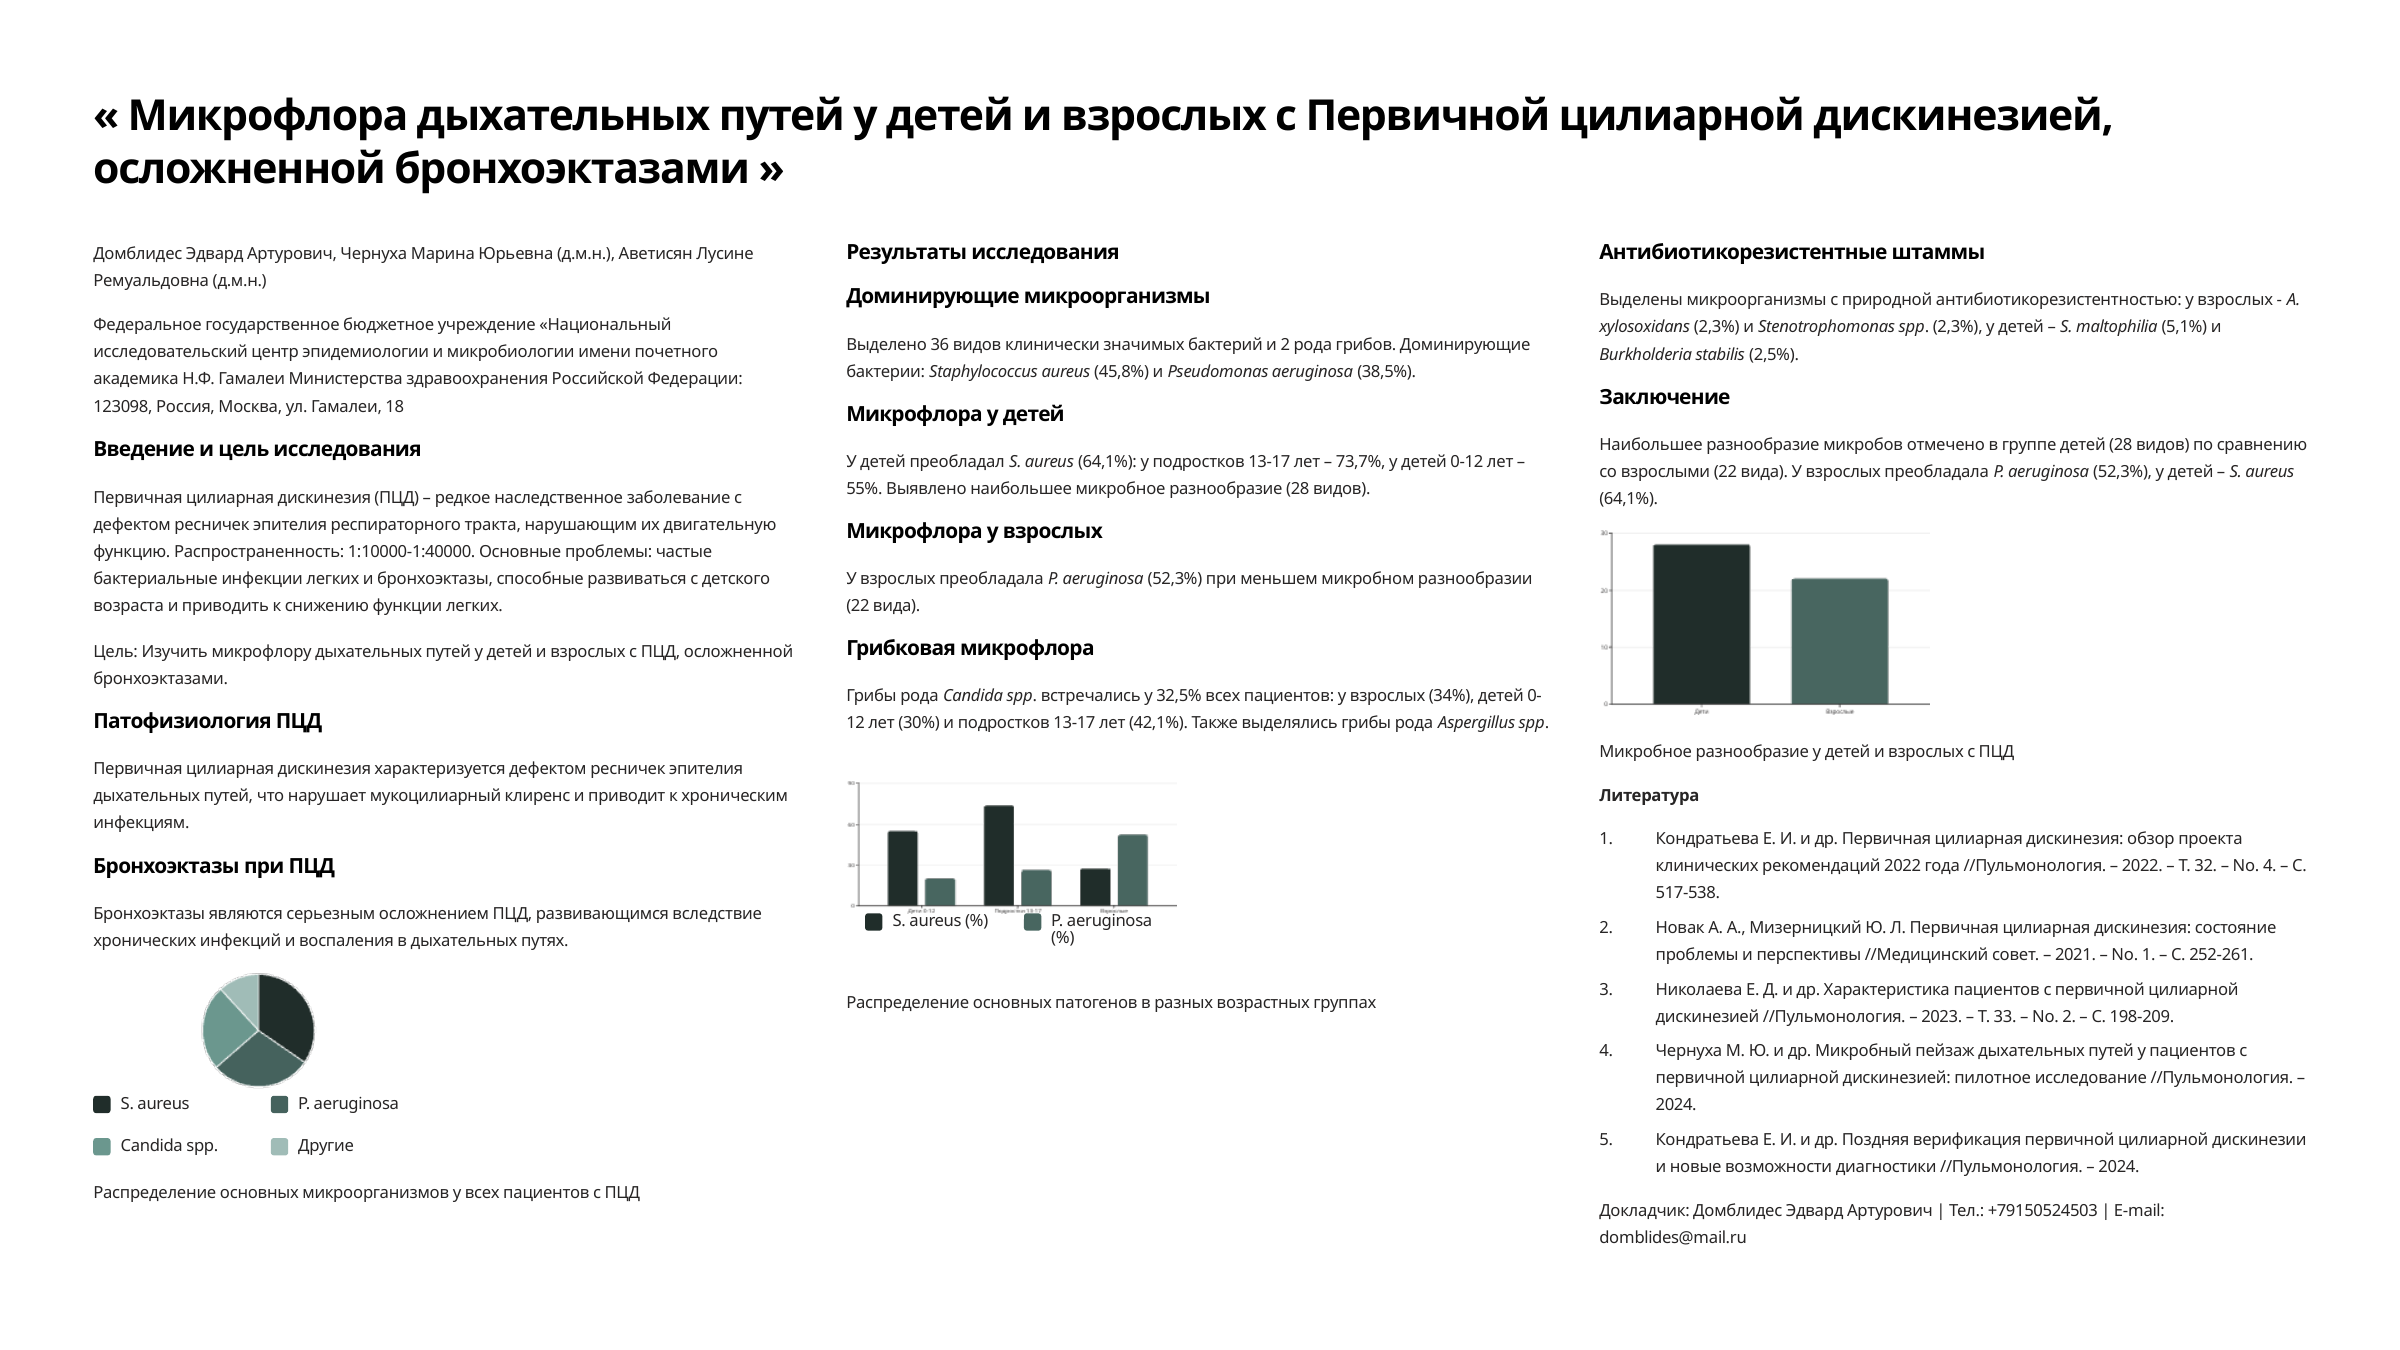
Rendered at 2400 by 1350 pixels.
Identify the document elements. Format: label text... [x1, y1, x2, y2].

text_box Литература [1599, 777, 2309, 805]
text_box S. aureus [120, 1095, 194, 1114]
picture [93, 970, 424, 1091]
text_box [270, 1095, 289, 1114]
text_box Выделены микроорганизмы с природной антибиотикорезистентностью: у взрослых - A. xylosoxidans (2,3%) и Stenotrophomonas spp. (2,3%), у детей – S. maltophilia (5,1%) и Burkholderia stabilis (2,5%). [1599, 281, 2309, 366]
text_box Микрофлора у взрослых [846, 516, 1106, 544]
text_box S. aureus (%) [892, 914, 999, 931]
text_box Бронхоэктазы являются серьезным осложнением ПЦД, развивающимся вследствие хронических инфекций и воспаления в дыхательных путях. [93, 895, 803, 951]
text_box Первичная цилиарная дискинезия (ПЦД) – редкое наследственное заболевание с дефектом ресничек эпителия респираторного тракта, нарушающим их двигательную функцию. Распространенность: 1:10000-1:40000. Основные проблемы: частые бактериальные инфекции легких и бронхоэктазы, способные развиваться с детского возраста и приводить к снижению функции легких. [93, 479, 803, 619]
text_box Наибольшее разнообразие микробов отмечено в группе детей (28 видов) по сравнению со взрослыми (22 вида). У взрослых преобладала P. aeruginosa (52,3%), у детей – S. aureus (64,1%). [1599, 426, 2309, 510]
text_box [1023, 914, 1042, 931]
text_box Бронхоэктазы при ПЦД [93, 851, 340, 879]
text_box У детей преобладал S. aureus (64,1%): у подростков 13-17 лет – 73,7%, у детей 0-12 лет – 55%. Выявлено наибольшее микробное разнообразие (28 видов). [846, 443, 1556, 499]
text_box Первичная цилиарная дискинезия характеризуется дефектом ресничек эпителия дыхательных путей, что нарушает мукоцилиарный клиренс и приводит к хроническим инфекциям. [93, 750, 803, 834]
text_box Введение и цель исследования [93, 435, 420, 463]
text_box Цель: Изучить микрофлору дыхательных путей у детей и взрослых с ПЦД, осложненной бронхоэктазами. [93, 633, 803, 690]
text_box [865, 914, 883, 931]
text_box Распределение основных микроорганизмов у всех пациентов с ПЦД [93, 1174, 803, 1203]
text_box Патофизиология ПЦД [93, 706, 322, 734]
text_box Антибиотикорезистентные штаммы [1599, 237, 1980, 265]
text_box Домблидес Эдвард Артурович, Чернуха Марина Юрьевна (д.м.н.), Аветисян Лусине Ремуальдовна (д.м.н.) [93, 235, 803, 292]
text_box Распределение основных патогенов в разных возрастных группах [846, 984, 1556, 1013]
text_box [270, 1138, 289, 1156]
text_box Микробное разнообразие у детей и взрослых с ПЦД [1599, 733, 2309, 762]
text_box Докладчик: Домблидес Эдвард Артурович | Тел.: +79150524503 | E-mail: domblides@mail.ru [1599, 1192, 2309, 1249]
text_box P. aeruginosa (%) [1051, 914, 1177, 948]
text_box Грибковая микрофлора [846, 633, 1094, 661]
text_box Результаты исследования [846, 237, 1120, 265]
text_box Кондратьева Е. И. и др. Поздняя верификация первичной цилиарной дискинезии и новые возможности диагностики //Пульмонология. – 2024. [1599, 1121, 2309, 1178]
text_box « Микрофлора дыхательных путей у детей и взрослых с Первичной цилиарной дискинезией, осложненной бронхоэктазами » [93, 86, 2307, 195]
text_box Чернуха М. Ю. и др. Микробный пейзаж дыхательных путей у пациентов с первичной цилиарной дискинезией: пилотное исследование //Пульмонология. – 2024. [1599, 1032, 2309, 1116]
text_box Николаева Е. Д. и др. Характеристика пациентов с первичной цилиарной дискинезией //Пульмонология. – 2023. – Т. 33. – No. 2. – С. 198-209. [1599, 971, 2309, 1027]
text_box Candida spp. [120, 1138, 225, 1156]
text_box [93, 1138, 111, 1156]
text_box P. aeruginosa [298, 1095, 405, 1114]
text_box Федеральное государственное бюджетное учреждение «Национальный исследовательский центр эпидемиологии и микробиологии имени почетного академика Н.Ф. Гамалеи Министерства здравоохранения Российской Федерации: 123098, Россия, Москва, ул. Гамалеи, 18 [93, 306, 803, 418]
text_box Доминирующие микроорганизмы [846, 281, 1208, 309]
picture [846, 780, 1177, 914]
text_box Выделено 36 видов клинически значимых бактерий и 2 рода грибов. Доминирующие бактерии: Staphylococcus aureus (45,8%) и Pseudomonas aeruginosa (38,5%). [846, 326, 1556, 382]
text_box Новак А. А., Мизерницкий Ю. Л. Первичная цилиарная дискинезия: состояние проблемы и перспективы //Медицинский совет. – 2021. – No. 1. – С. 252-261. [1599, 909, 2309, 966]
text_box У взрослых преобладала P. aeruginosa (52,3%) при меньшем микробном разнообразии (22 вида). [846, 560, 1556, 617]
text_box Другие [298, 1138, 359, 1156]
picture [1599, 529, 1930, 715]
text_box Грибы рода Candida spp. встречались у 32,5% всех пациентов: у взрослых (34%), детей 0-12 лет (30%) и подростков 13-17 лет (42,1%). Также выделялись грибы рода Aspergillus spp. [846, 677, 1556, 761]
text_box [93, 1095, 111, 1114]
text_box Кондратьева Е. И. и др. Первичная цилиарная дискинезия: обзор проекта клинических рекомендаций 2022 года //Пульмонология. – 2022. – Т. 32. – No. 4. – С. 517-538. [1599, 820, 2309, 904]
text_box Микрофлора у детей [846, 399, 1065, 427]
text_box Заключение [1599, 382, 1816, 410]
